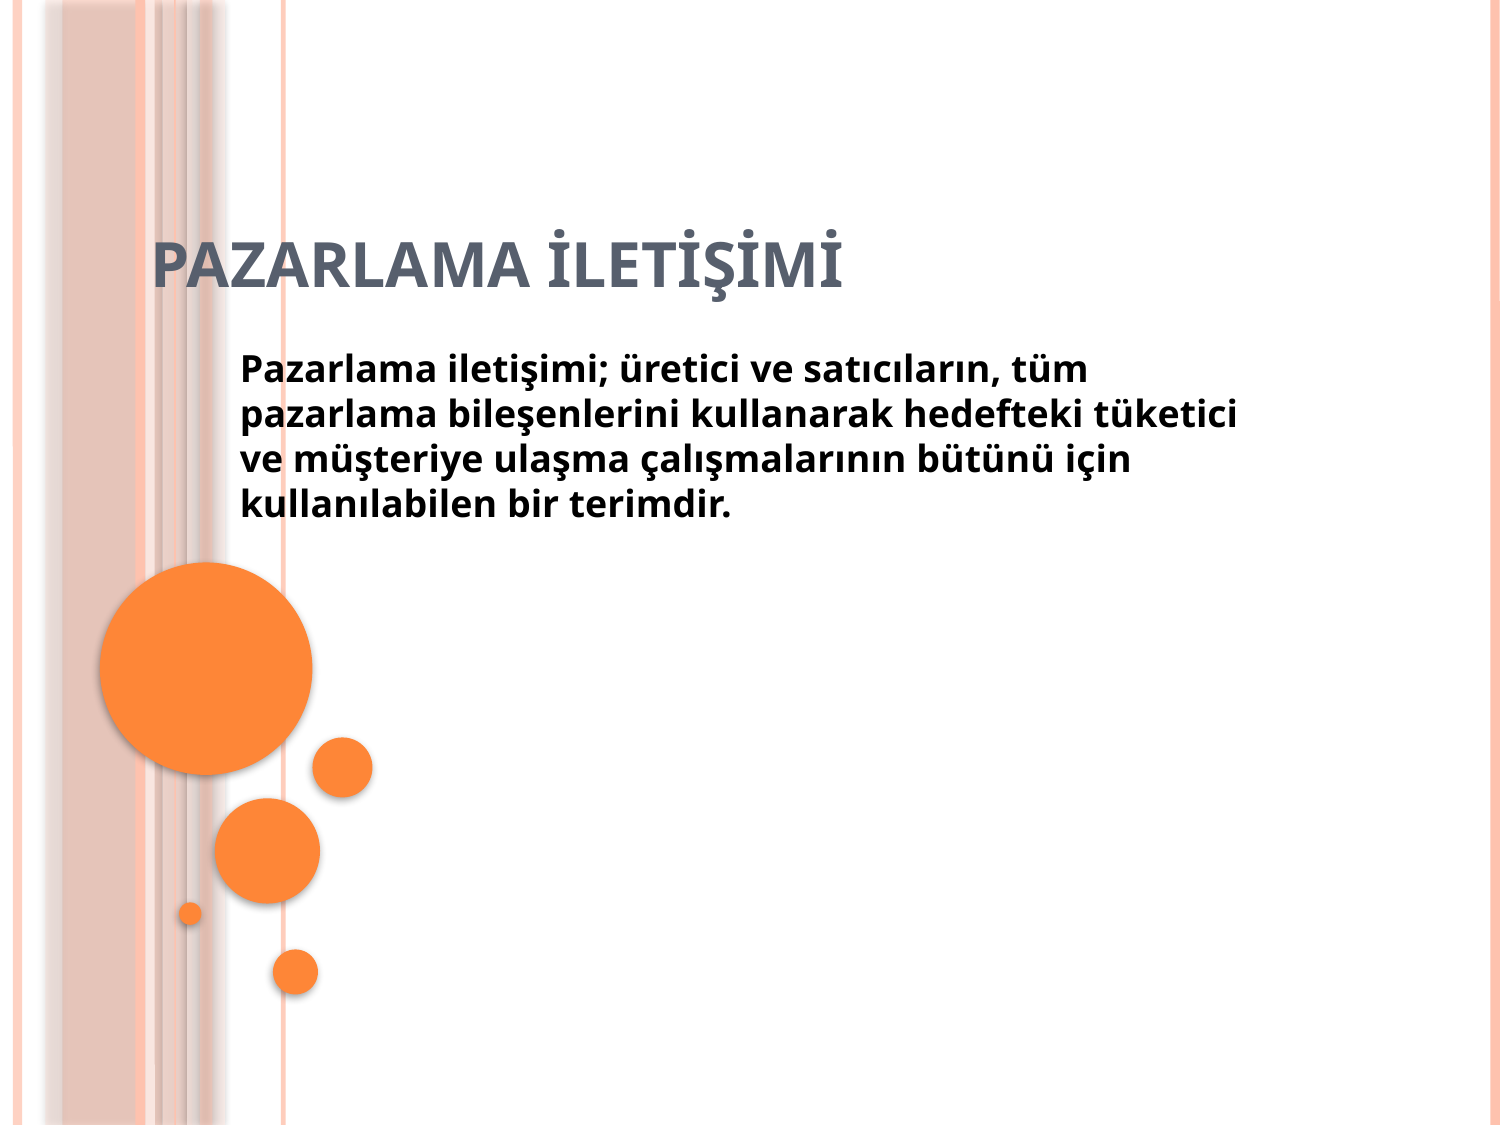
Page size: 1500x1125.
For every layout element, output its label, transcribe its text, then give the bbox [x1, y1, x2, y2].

title Pazarlama İletişimi [135, 66, 1411, 308]
subtitle Pazarlama iletişimi; üretici ve satıcıların, tüm pazarlama bileşenlerini kullanarak hedefteki tüketici ve müşteriye ulaşma çalışmalarının bütünü için kullanılabilen bir terimdir. [225, 338, 1275, 925]
